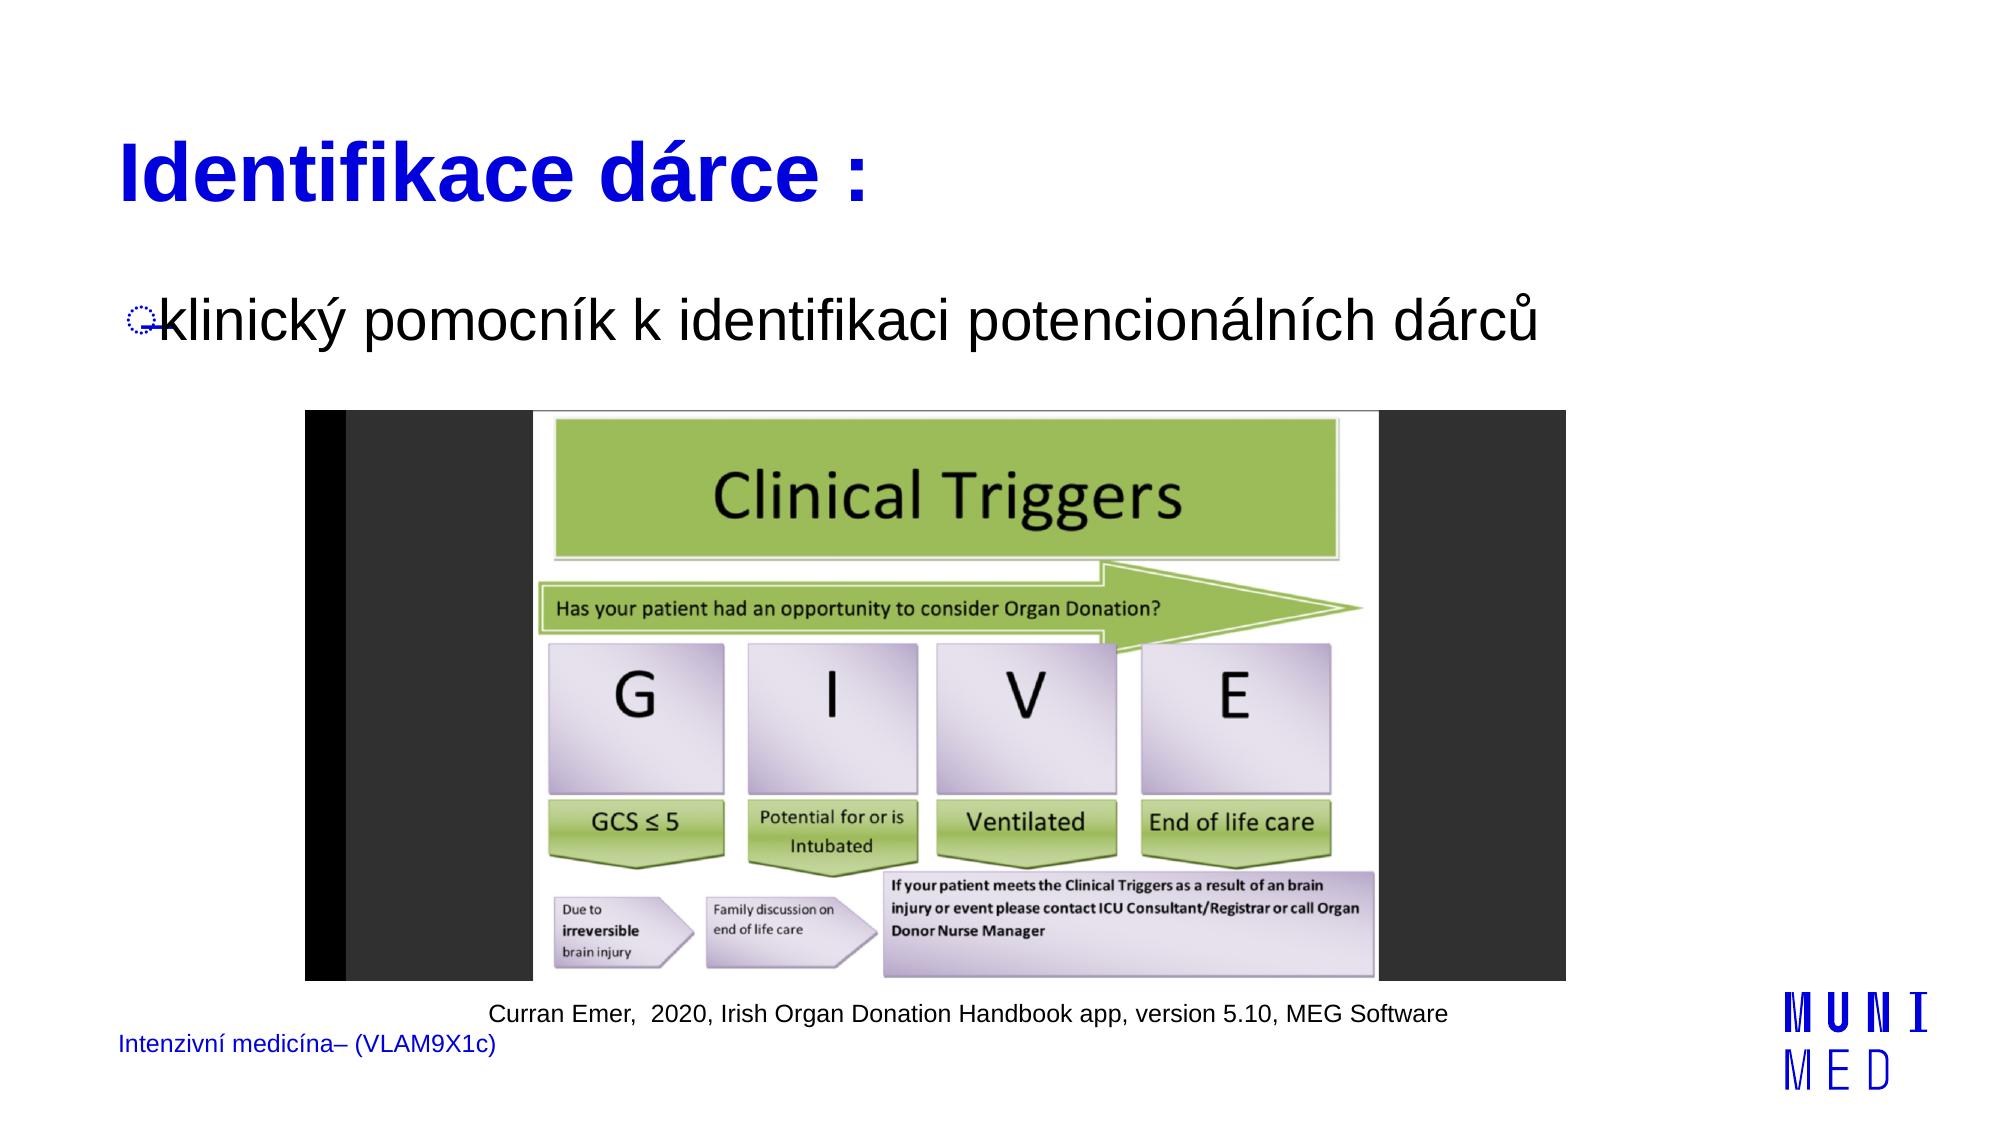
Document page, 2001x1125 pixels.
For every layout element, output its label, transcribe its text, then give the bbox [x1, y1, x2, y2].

picture [305, 410, 1567, 981]
list klinický pomocník k identifikaci potencionálních dárců Curran Emer, 2020, Irish Organ Donation Handbook app, version 5.10, MEG Software [112, 277, 1877, 957]
title Identifikace dárce : [118, 118, 1883, 193]
footer Intenzivní medicína– (VLAM9X1c) [118, 1021, 1418, 1063]
